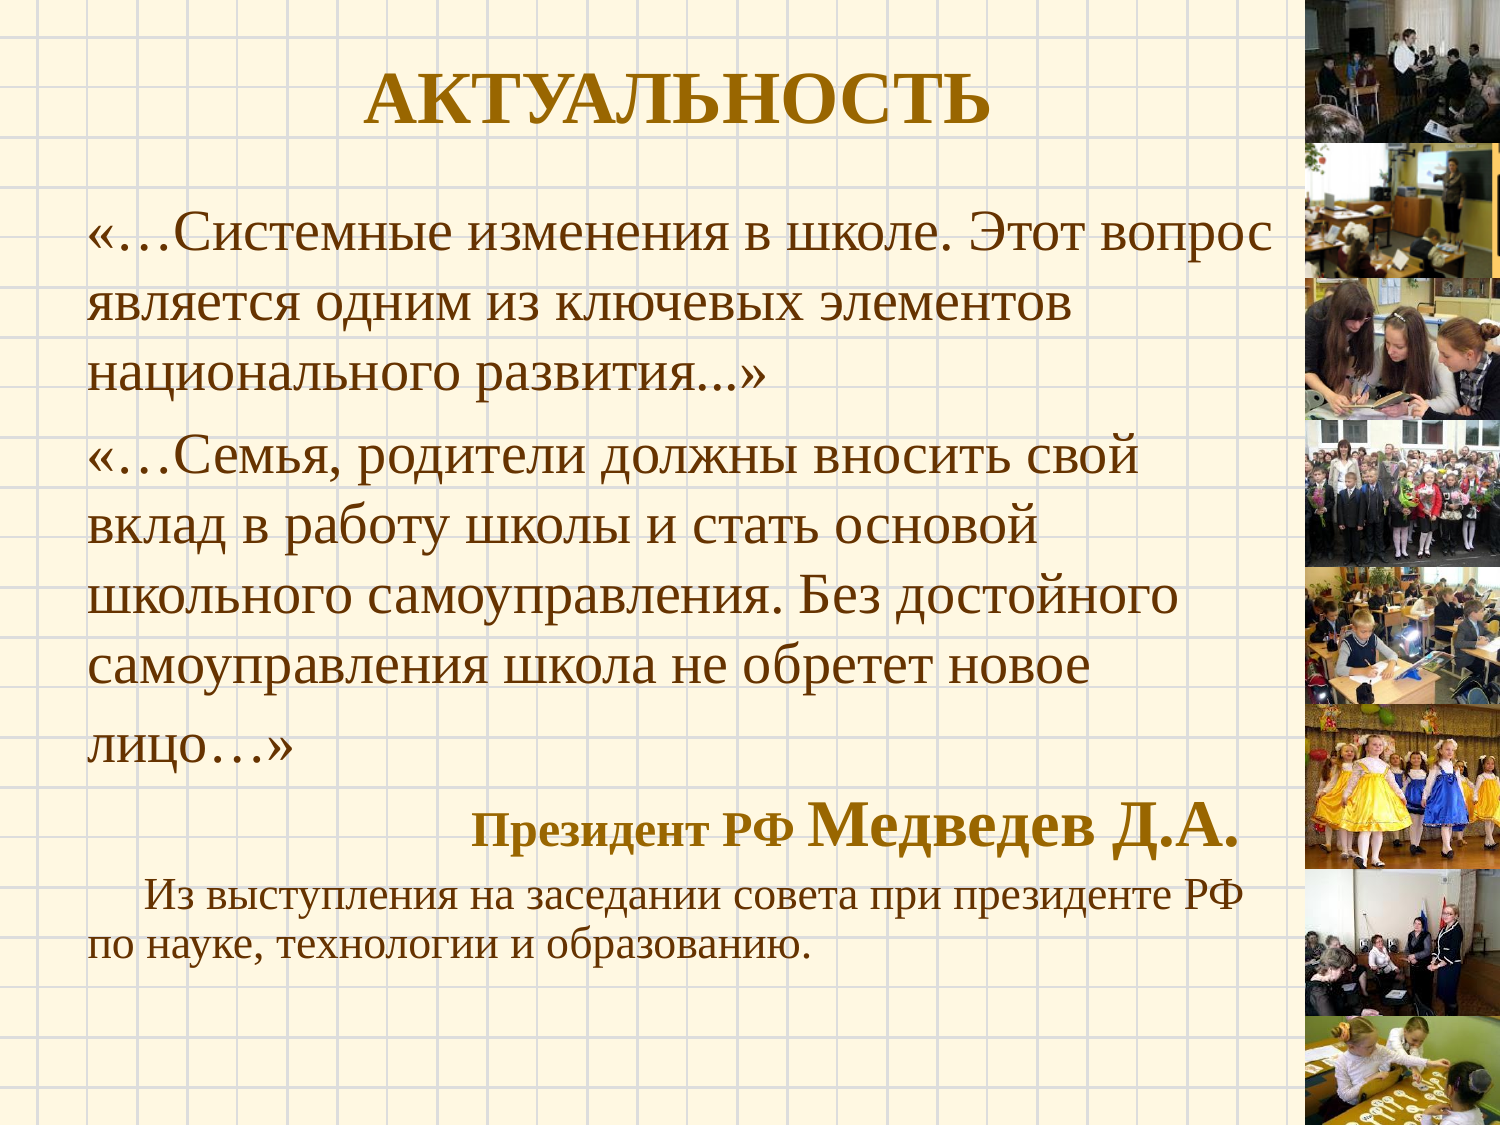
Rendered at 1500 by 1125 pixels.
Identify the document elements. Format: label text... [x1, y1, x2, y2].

list «…Системные изменения в школе. Этот вопрос является одним из ключевых элементов национального развития...» «…Семья, родители должны вносить свой вклад в работу школы и стать основой школьного самоуправления. Без достойного самоуправления школа не обретет новое лицо…» Президент РФ Медведев Д.А. Из выступления на заседании совета при президенте РФ по науке, технологии и образованию. [29, 184, 1298, 1059]
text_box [1304, 0, 1500, 1125]
title Актуальность [41, 0, 1301, 184]
